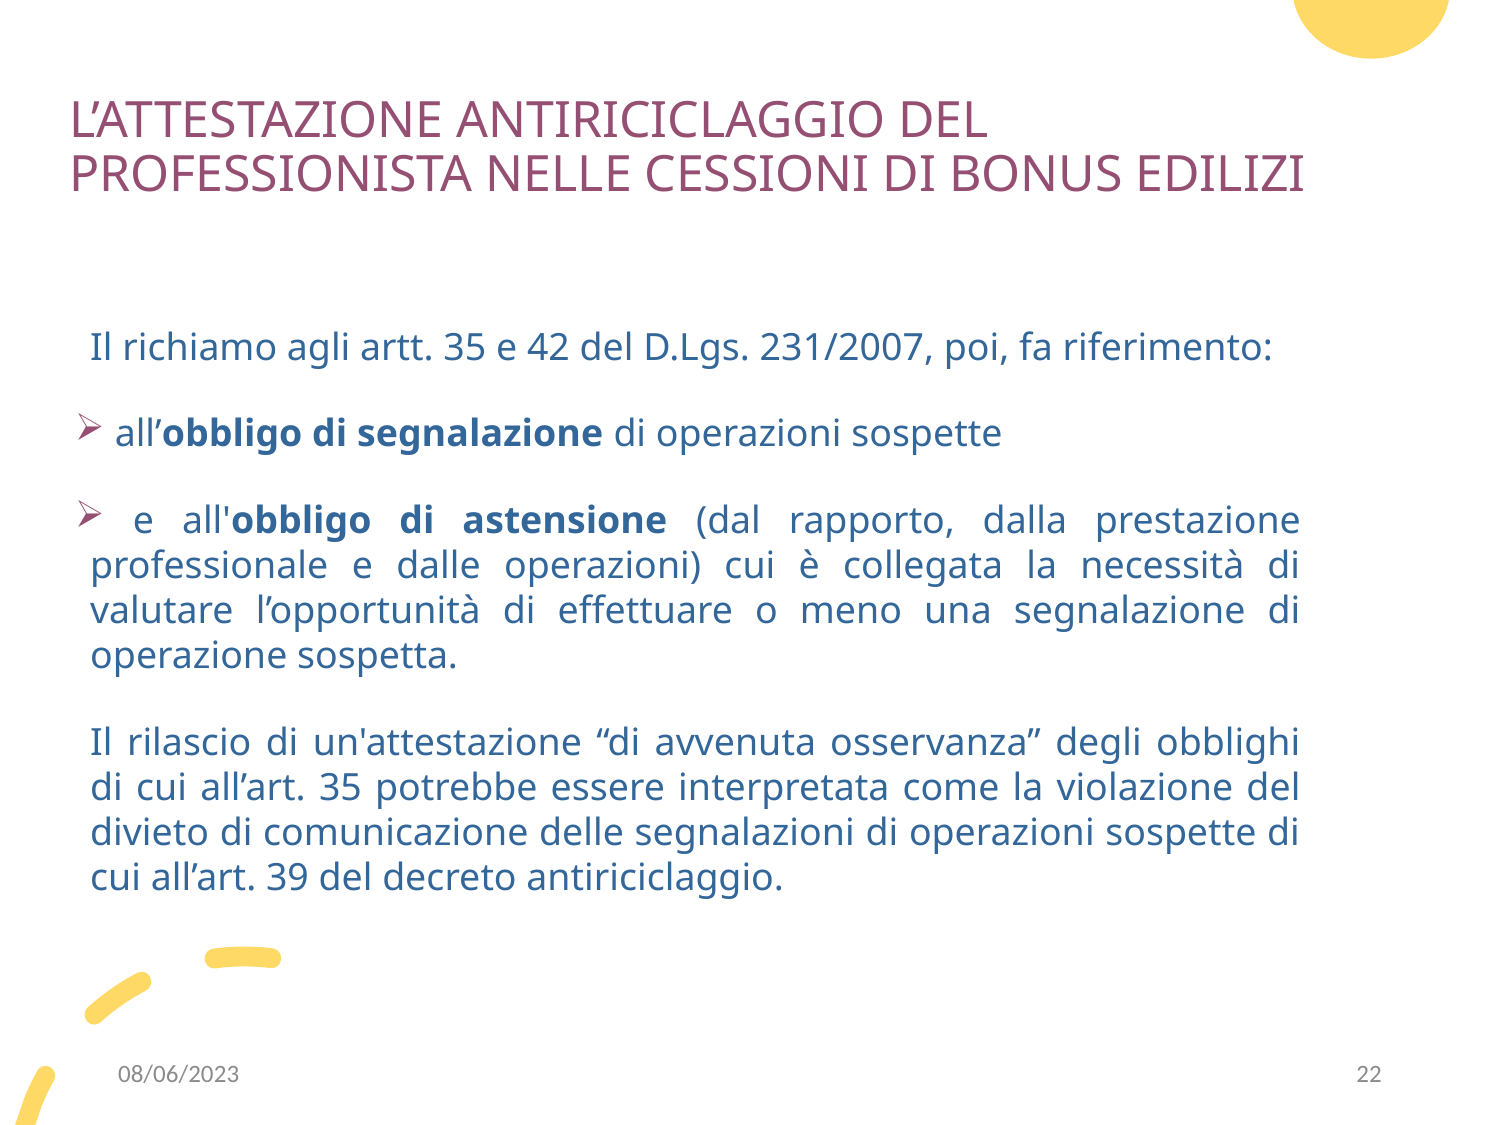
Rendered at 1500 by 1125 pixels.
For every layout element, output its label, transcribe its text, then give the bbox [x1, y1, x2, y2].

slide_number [103, 1042, 441, 1103]
text_box Il richiamo agli artt. 35 e 42 del D.Lgs. 231/2007, poi, fa riferimento: all’obbligo di segnalazione di operazioni sospette e all'obbligo di astensione (dal rapporto, dalla prestazione professionale e dalle operazioni) cui è collegata la necessità di valutare l’opportunità di effettuare o meno una segnalazione di operazione sospetta. Il rilascio di un'attestazione “di avvenuta osservanza” degli obblighi di cui all’art. 35 potrebbe essere interpretata come la violazione del divieto di comunicazione delle segnalazioni di operazioni sospette di cui all’art. 39 del decreto antiriciclaggio. [60, 228, 1317, 934]
slide_number 22 [1059, 1042, 1397, 1103]
title L’ATTESTAZIONE ANTIRICICLAGGIO DEL PROFESSIONISTA NELLE CESSIONI DI BONUS EDILIZI [54, 89, 1397, 208]
